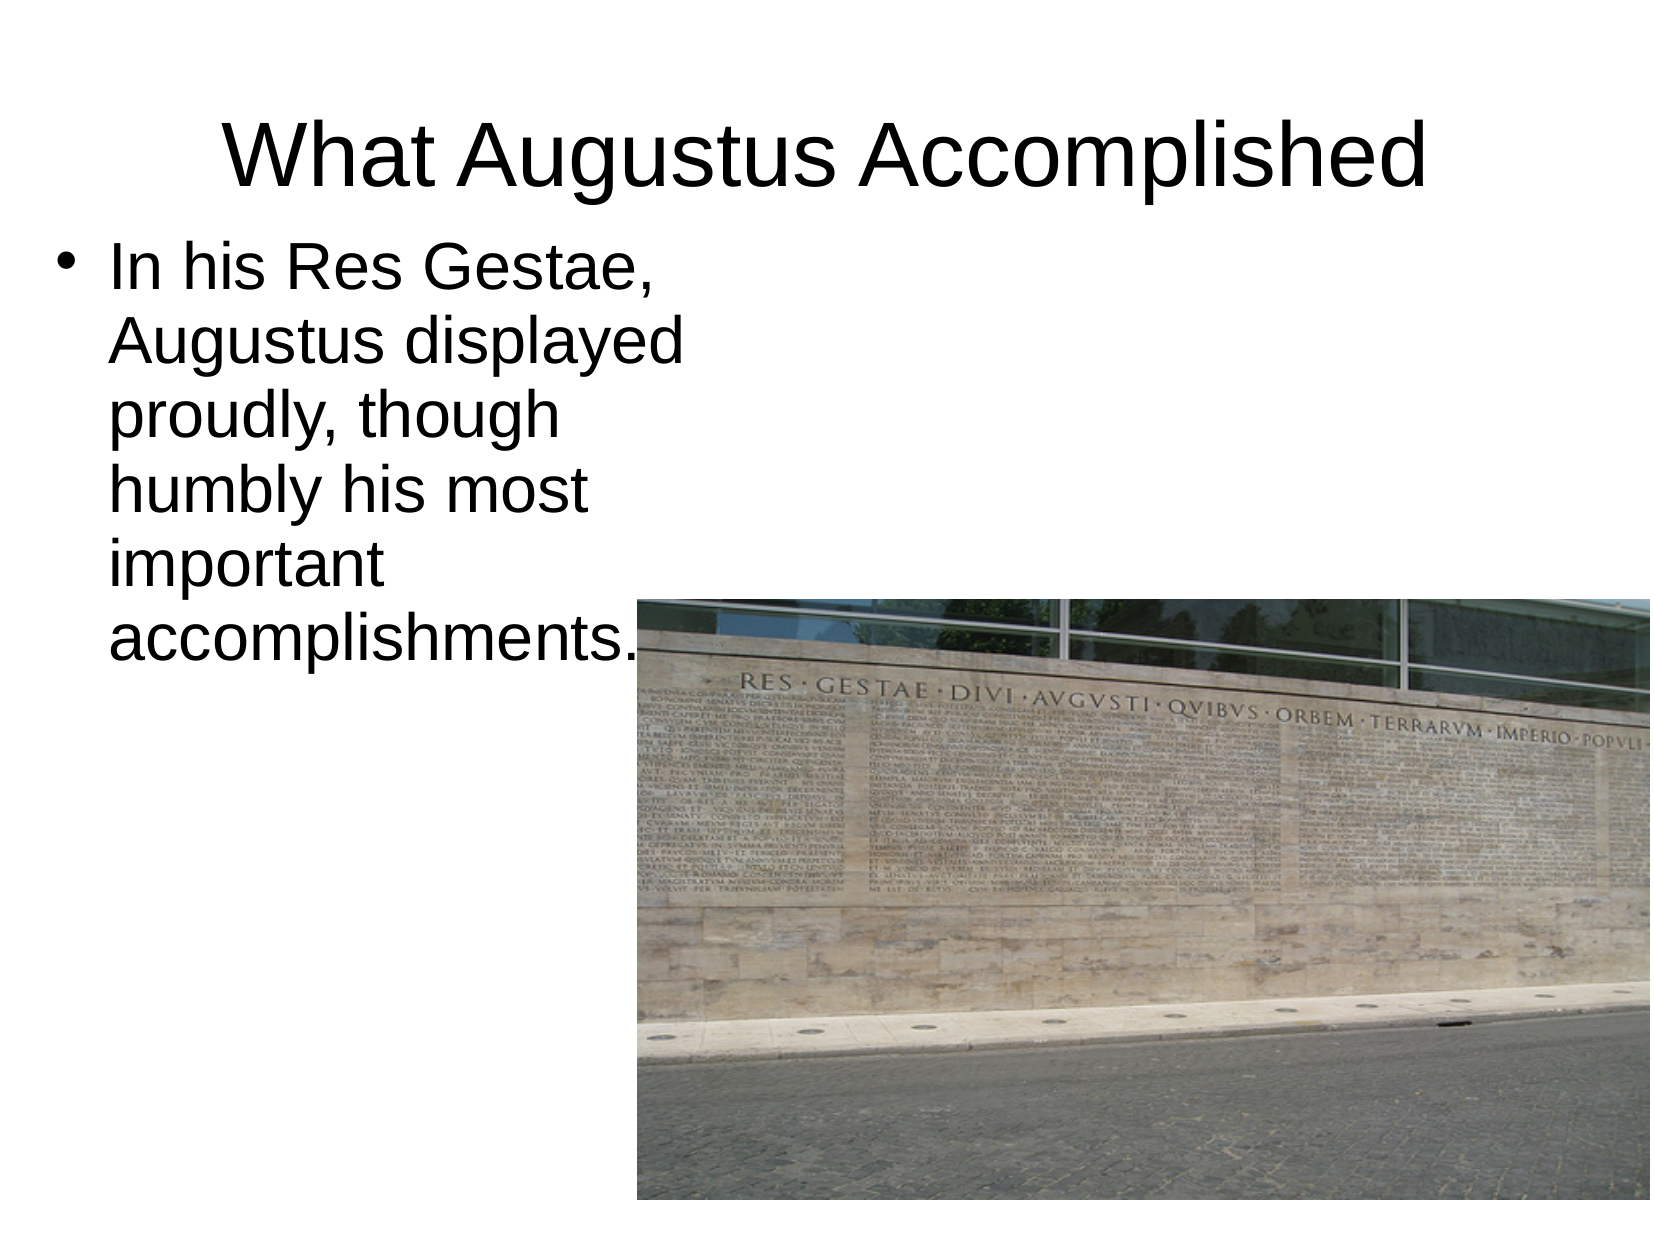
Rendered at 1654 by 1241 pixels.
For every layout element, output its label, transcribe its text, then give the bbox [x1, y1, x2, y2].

list In his Res Gestae, Augustus displayed proudly, though humbly his most important accomplishments. [37, 225, 764, 1029]
title What Augustus Accomplished [82, 49, 1571, 257]
picture [637, 599, 1651, 1201]
